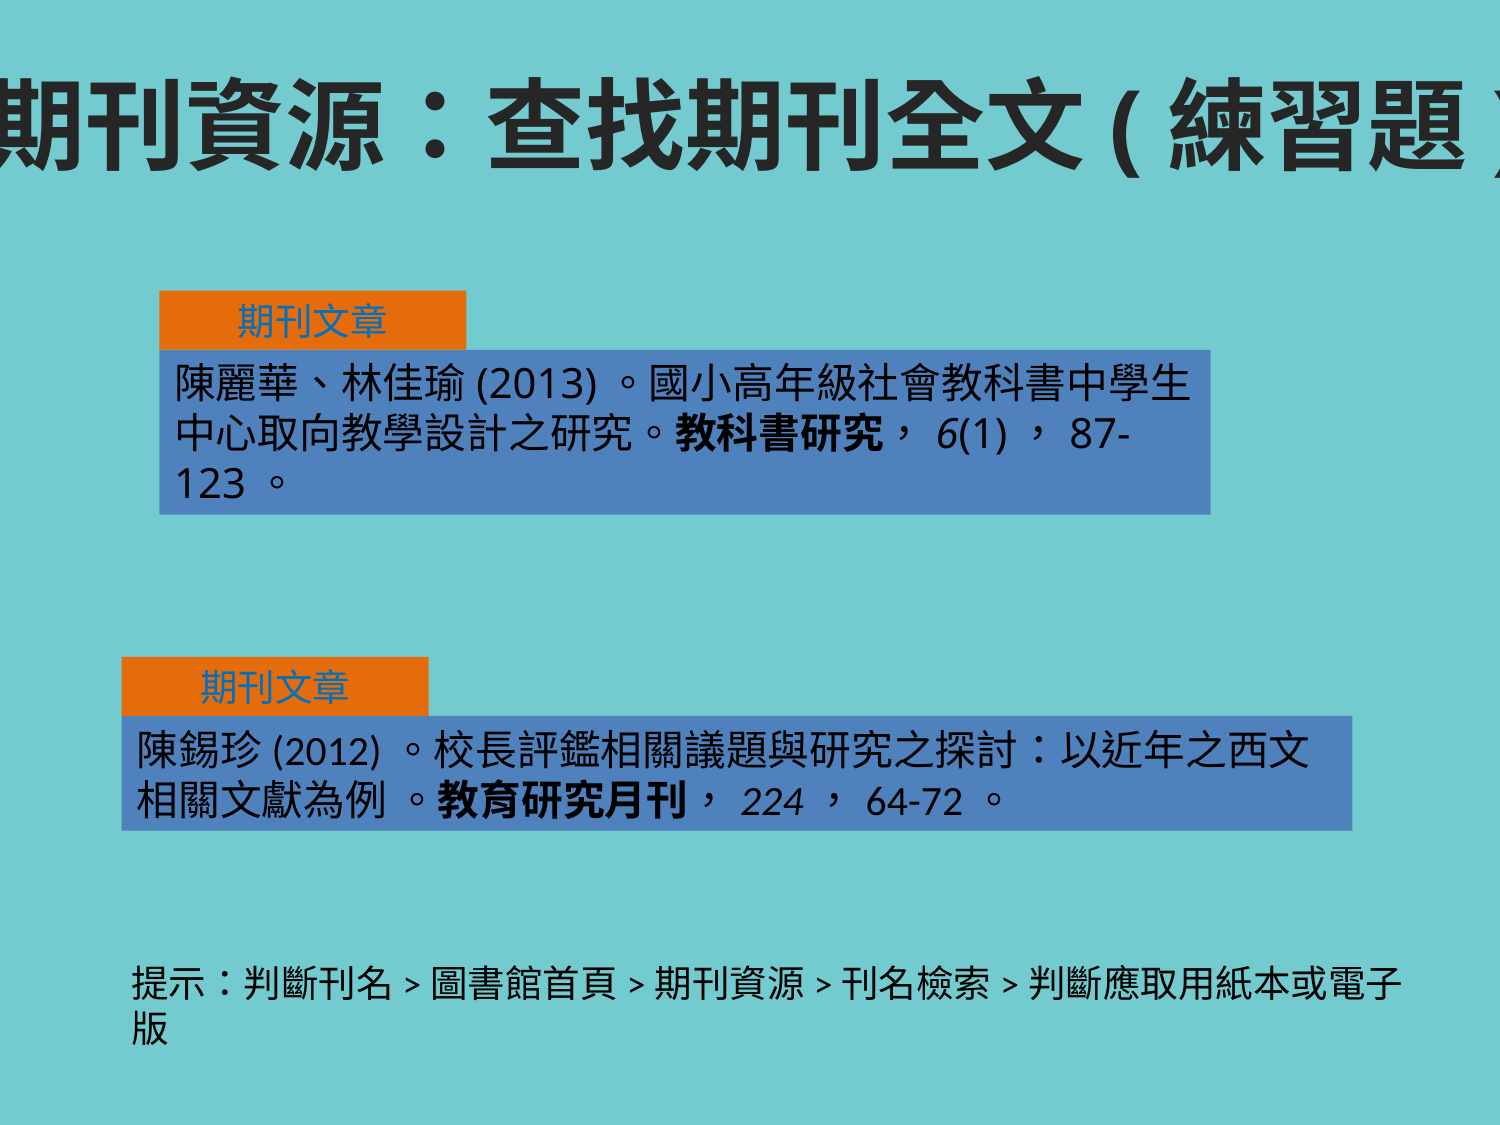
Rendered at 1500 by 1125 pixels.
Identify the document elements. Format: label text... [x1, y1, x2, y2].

text_box 期刊資源：查找期刊全文(練習題) [0, 54, 1500, 190]
text_box 陳麗華、林佳瑜(2013)。國小高年級社會教科書中學生中心取向教學設計之研究。教科書研究，6(1)，87-123。 [159, 349, 1211, 515]
text_box 期刊文章 [119, 655, 431, 718]
text_box 提示：判斷刊名>圖書館首頁>期刊資源>刊名檢索>判斷應取用紙本或電子版 [116, 952, 1428, 1057]
text_box 陳錫珍(2012)。校長評鑑相關議題與研究之探討：以近年之西文相關文獻為例 。教育研究月刊，224，64-72。 [121, 715, 1353, 831]
text_box 期刊文章 [157, 289, 469, 352]
